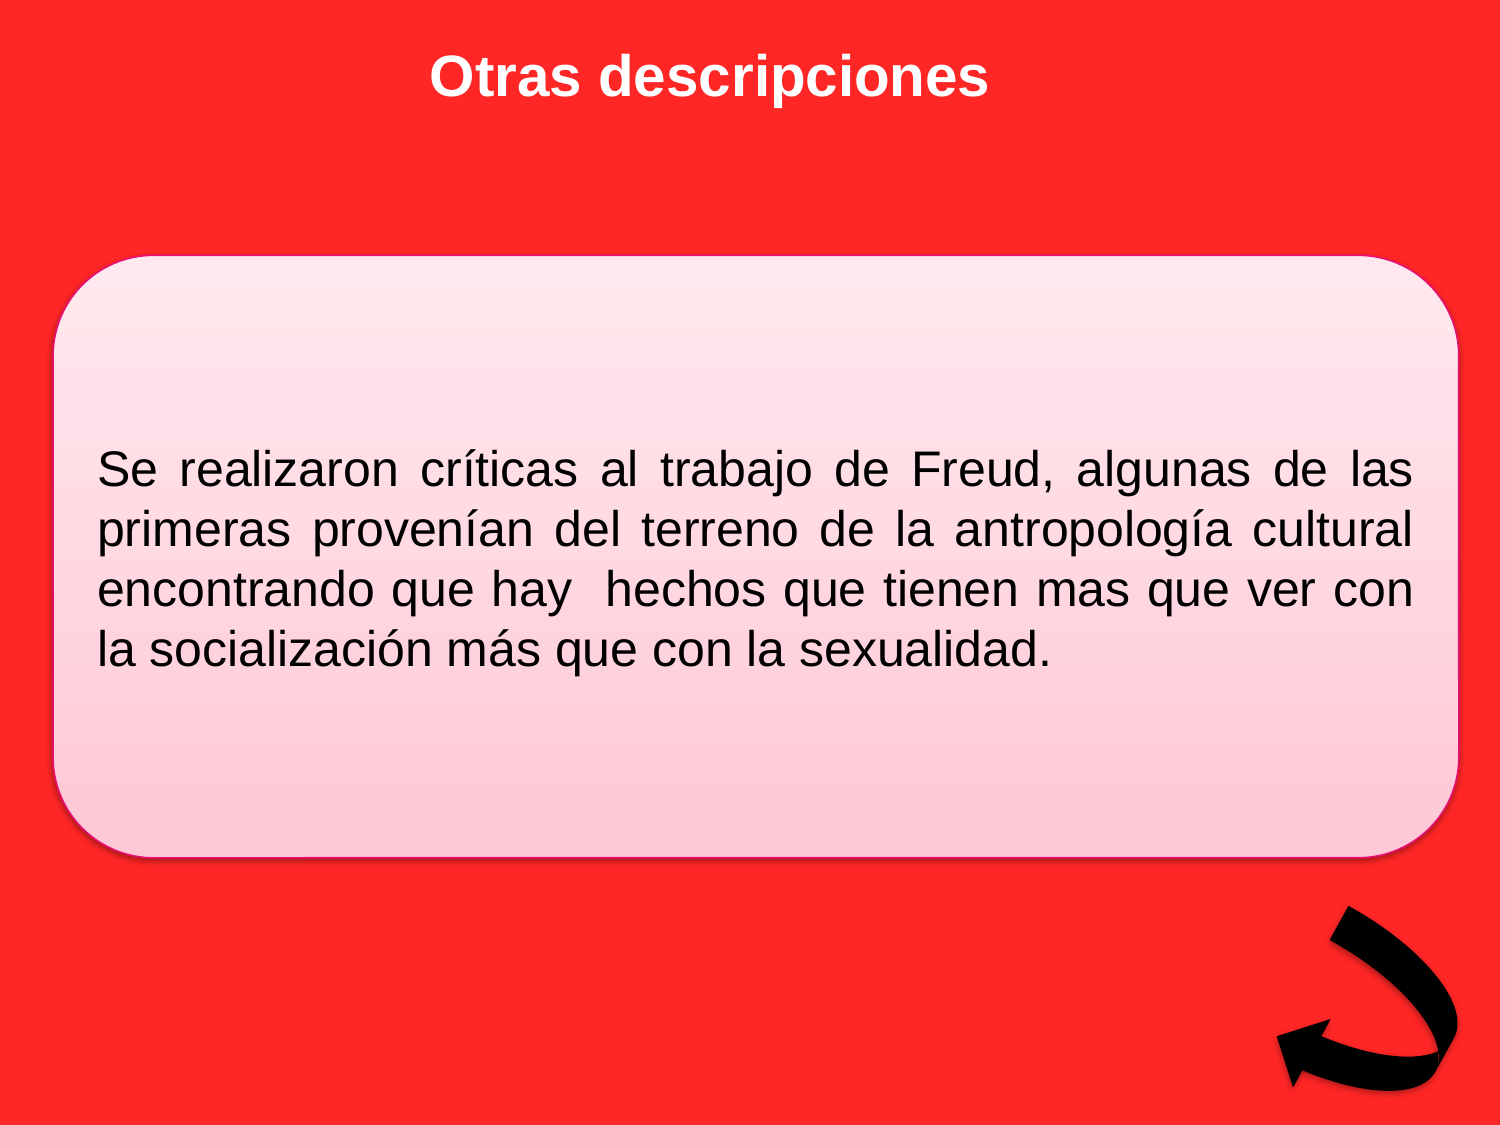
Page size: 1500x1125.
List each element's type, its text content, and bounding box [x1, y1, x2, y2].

text_box [1276, 905, 1458, 1091]
text_box Otras descripciones [411, 30, 1010, 116]
text_box Se realizaron críticas al trabajo de Freud, algunas de las primeras provenían del terreno de la antropología cultural encontrando que hay hechos que tienen mas que ver con la socialización más que con la sexualidad. [52, 254, 1460, 859]
